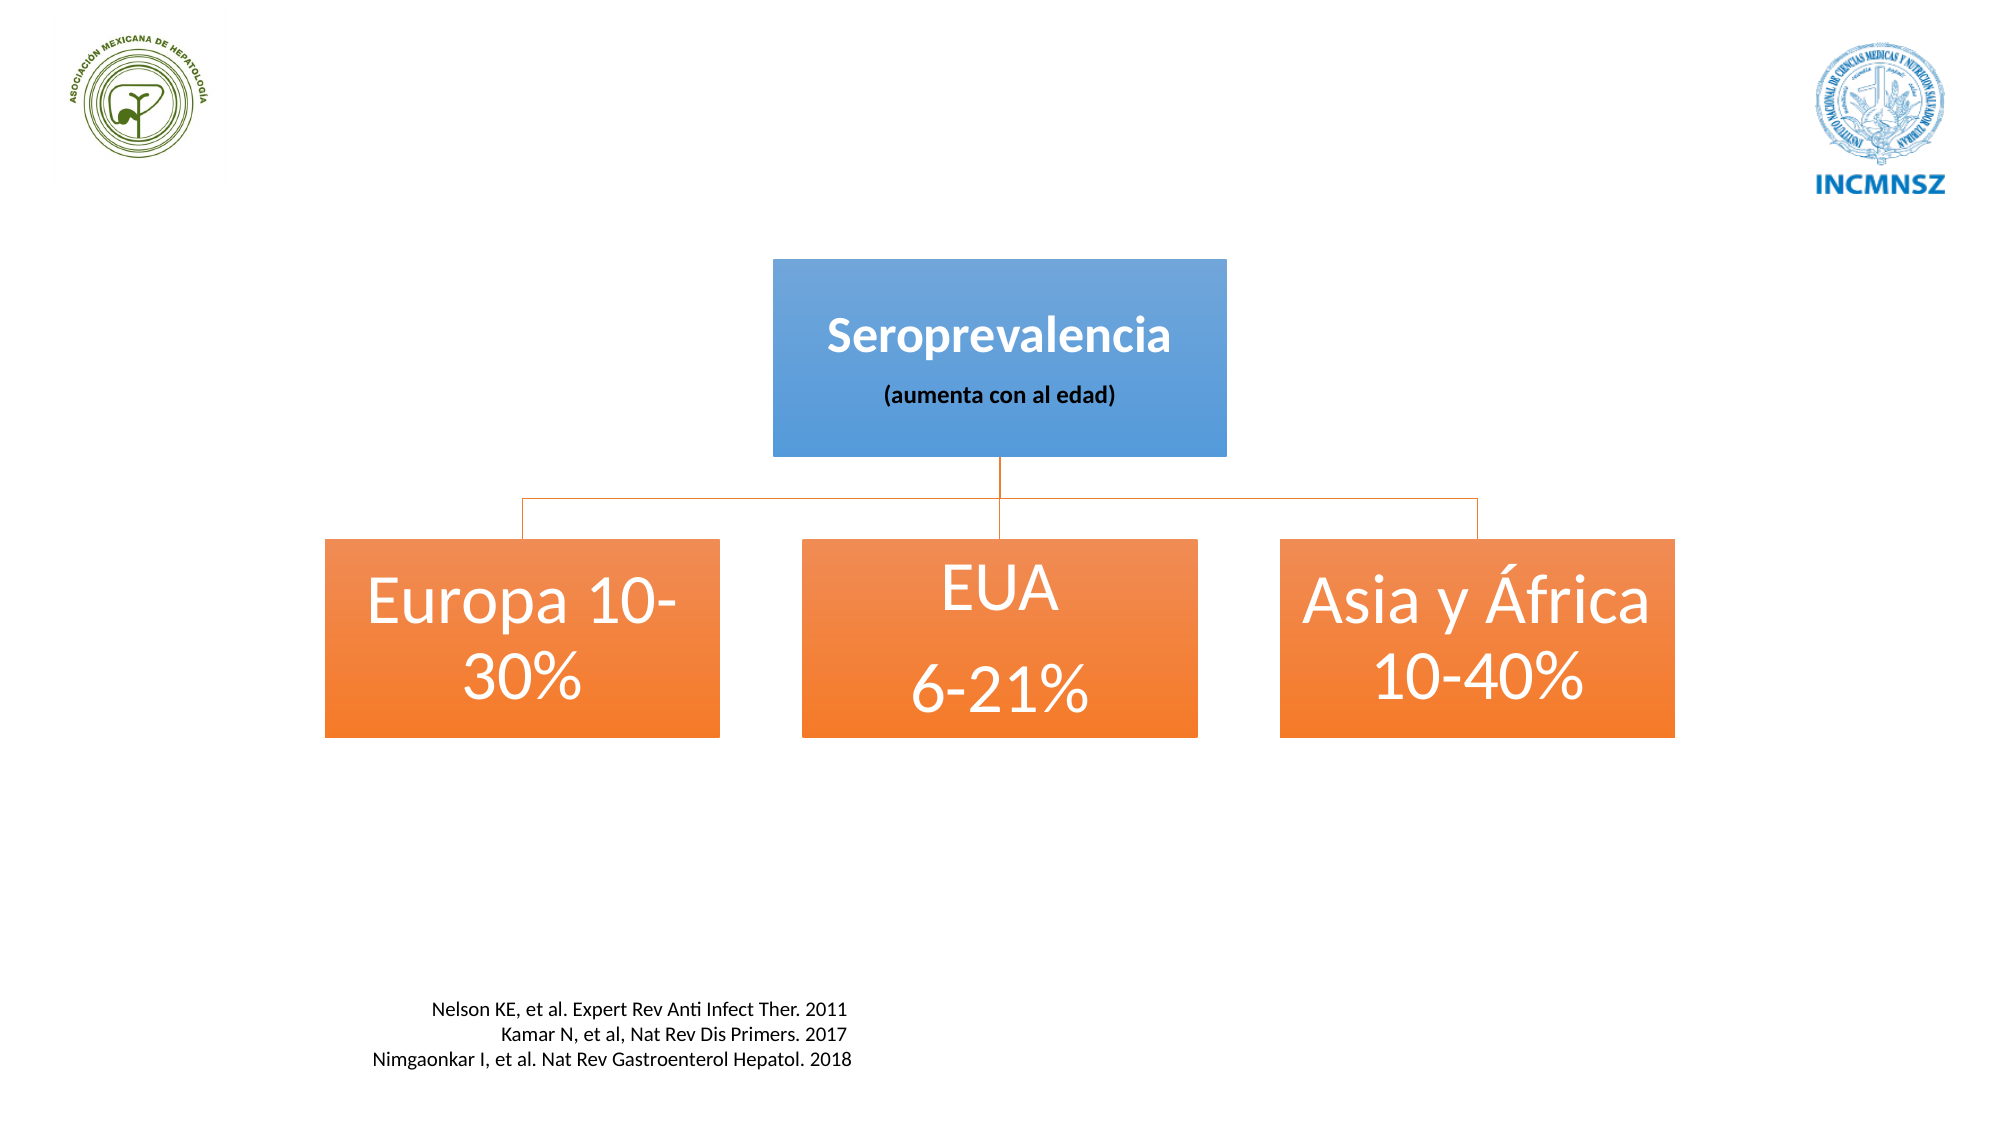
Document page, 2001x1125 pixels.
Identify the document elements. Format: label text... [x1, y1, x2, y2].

picture [52, 9, 228, 184]
text_box Nelson KE, et al. Expert Rev Anti Infect Ther. 2011 Kamar N, et al, Nat Rev Dis Primers. 2017 Nimgaonkar I, et al. Nat Rev Gastroenterol Hepatol. 2018 [0, 988, 867, 1124]
picture [1815, 42, 1945, 194]
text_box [324, 98, 1675, 899]
